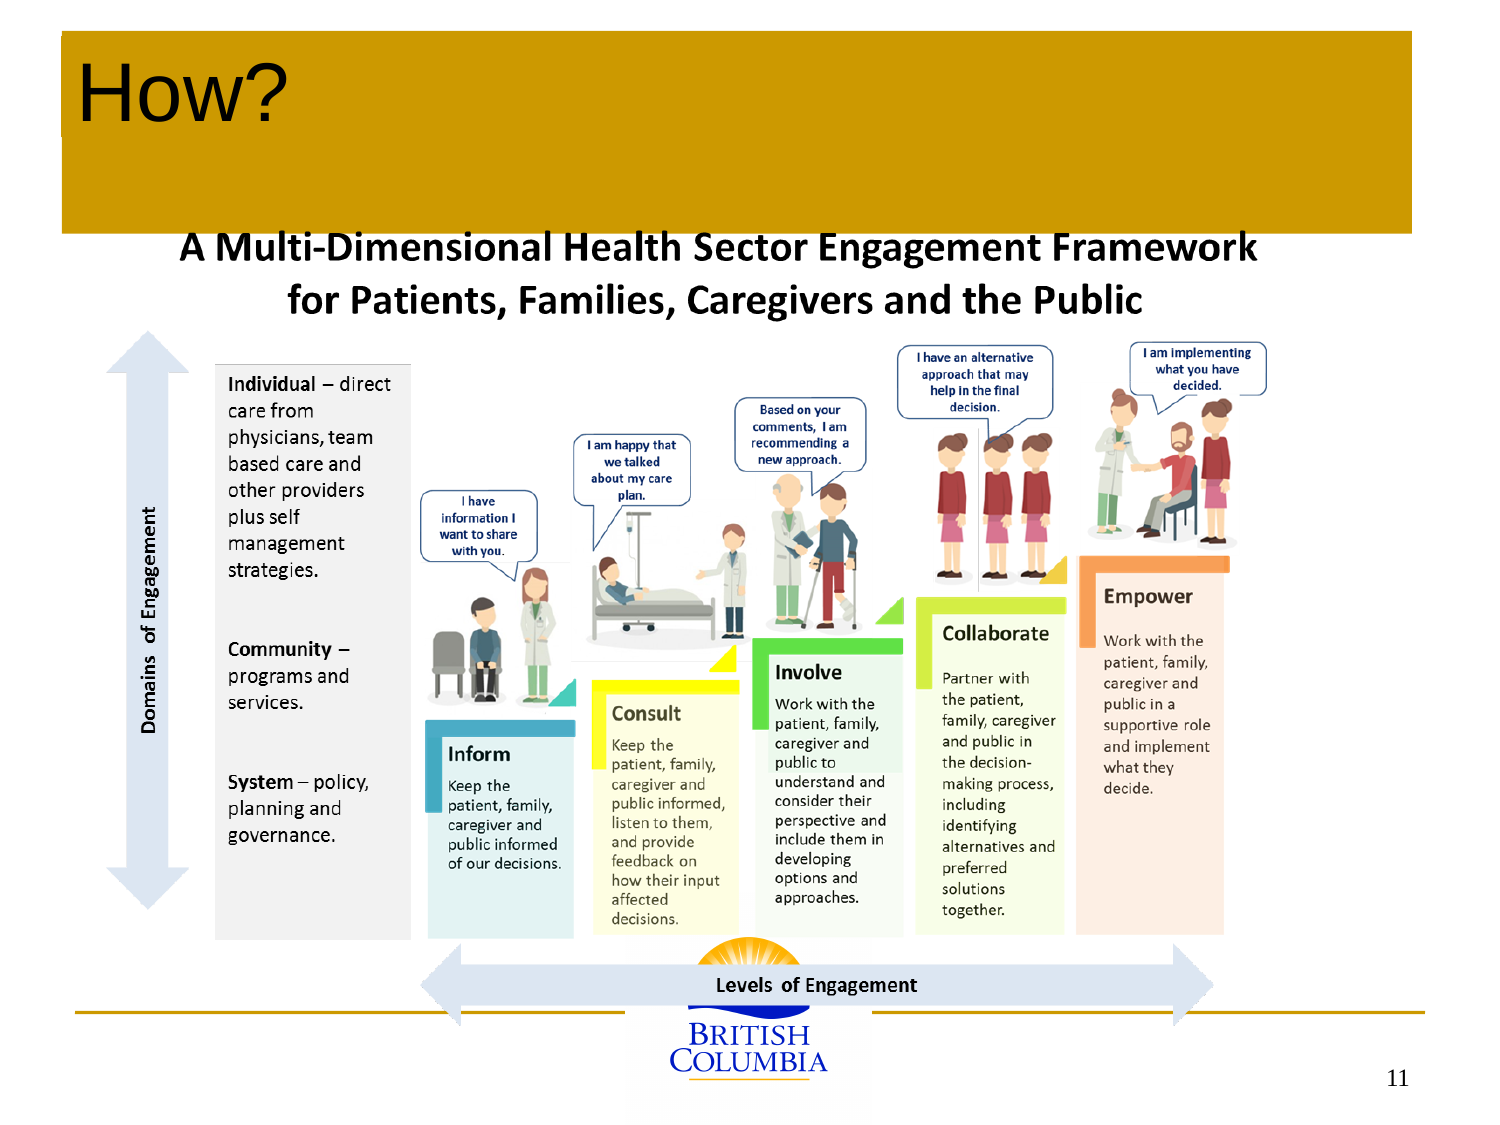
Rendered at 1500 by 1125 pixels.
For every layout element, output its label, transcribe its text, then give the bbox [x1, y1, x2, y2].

slide_number 11 [1074, 1023, 1426, 1100]
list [105, 205, 1302, 1026]
picture [625, 1026, 872, 1125]
title How? [61, 30, 1413, 235]
